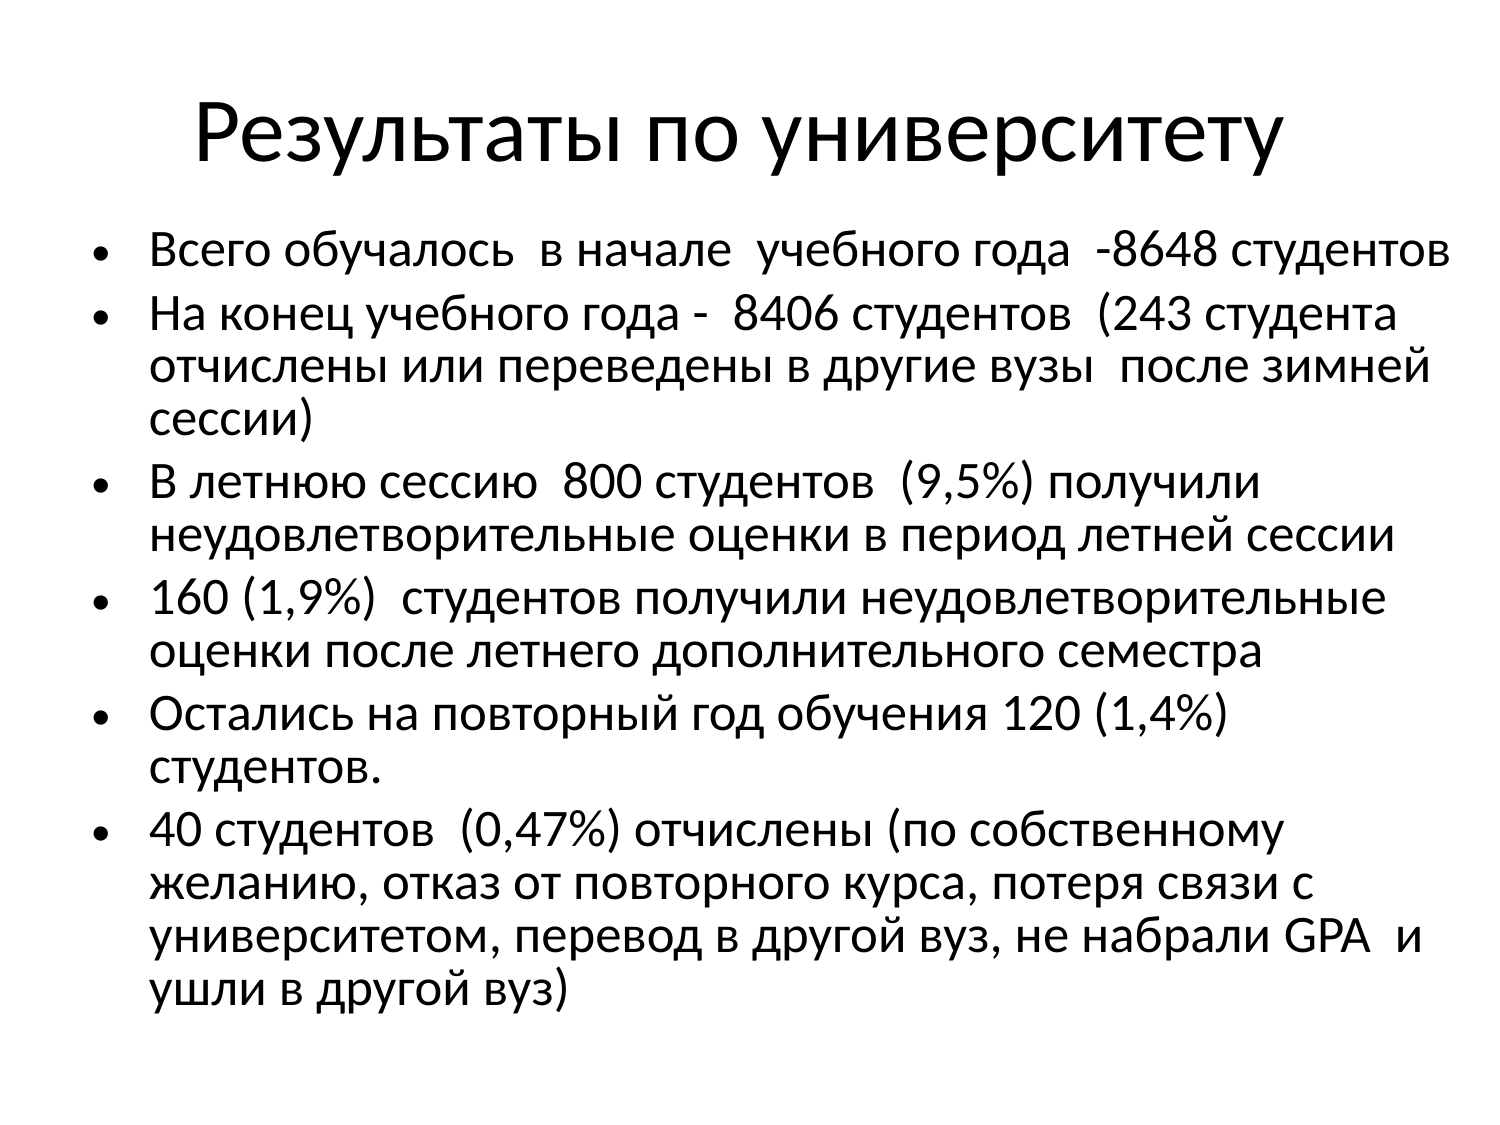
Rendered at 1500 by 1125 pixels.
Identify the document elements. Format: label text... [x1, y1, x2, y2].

list Всего обучалось в начале учебного года -8648 студентов На конец учебного года - 8406 студентов (243 студента отчислены или переведены в другие вузы после зимней сессии) В летнюю сессию 800 студентов (9,5%) получили неудовлетворительные оценки в период летней сессии 160 (1,9%) студентов получили неудовлетворительные оценки после летнего дополнительного семестра Остались на повторный год обучения 120 (1,4%) студентов. 40 студентов (0,47%) отчислены (по собственному желанию, отказ от повторного курса, потеря связи с университетом, перевод в другой вуз, не набрали GPA и ушли в другой вуз) [76, 219, 1471, 1094]
title Результаты по университету [75, 45, 1425, 233]
